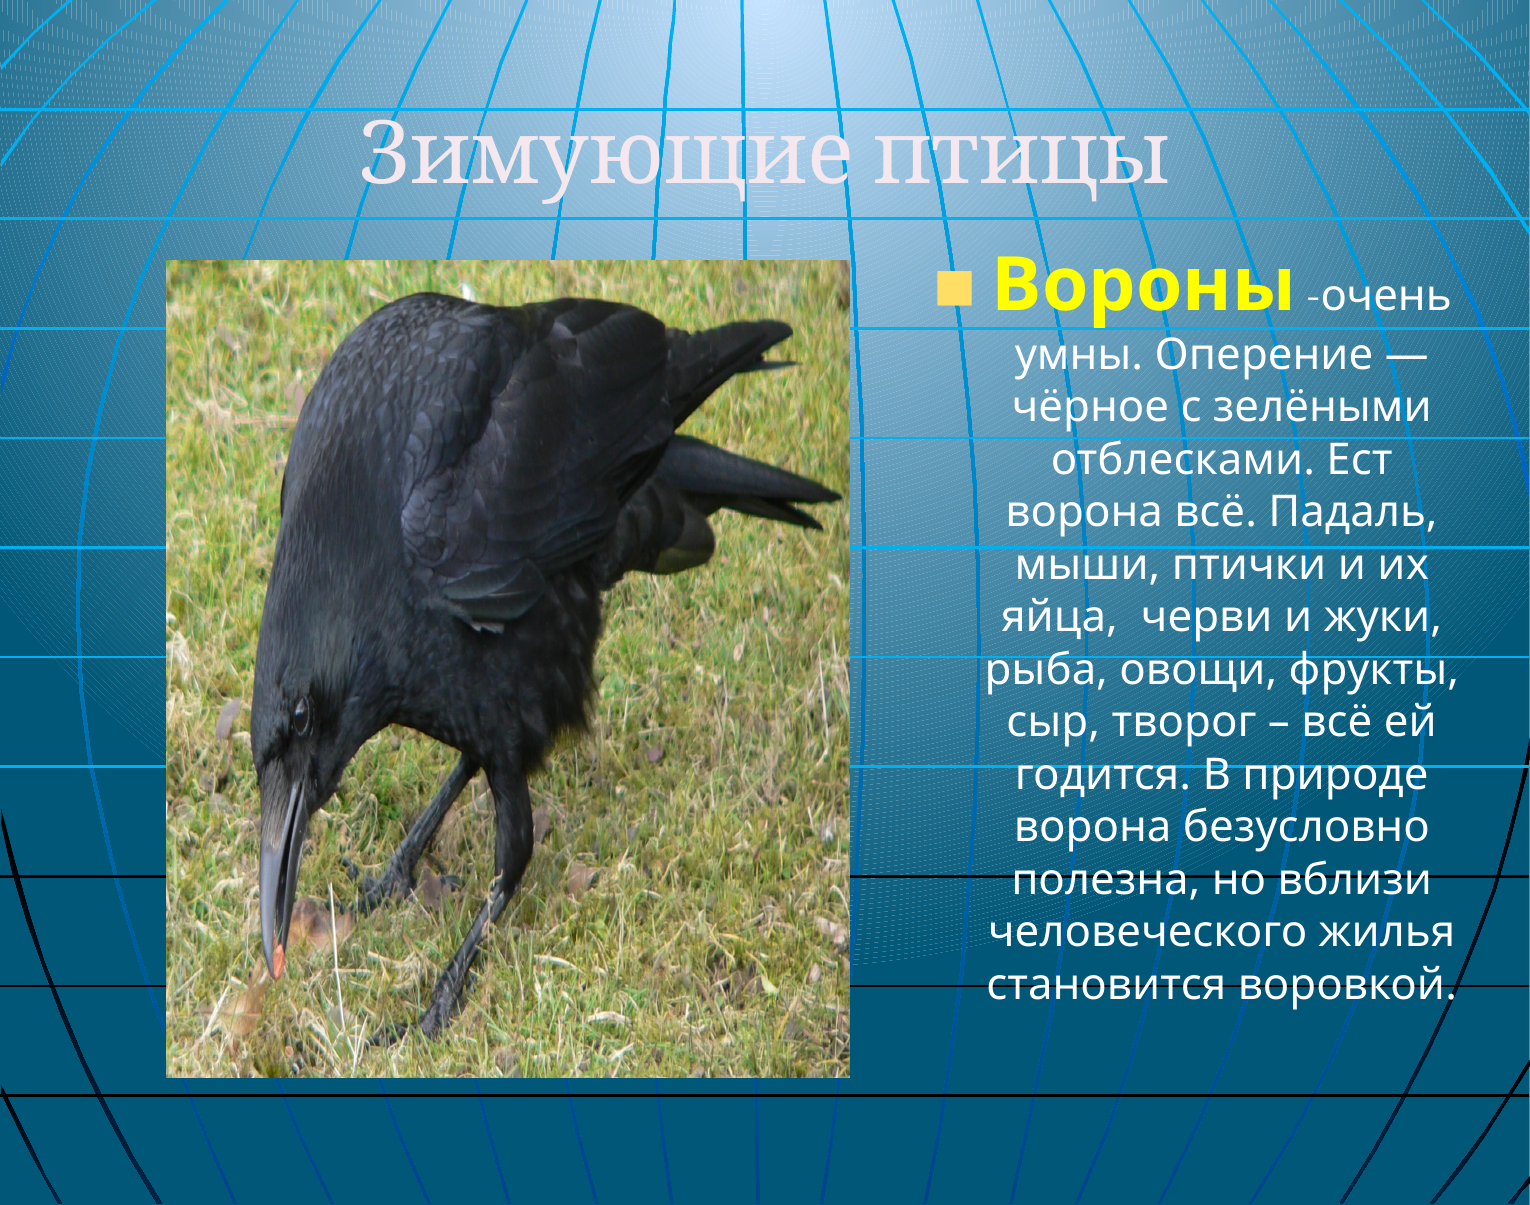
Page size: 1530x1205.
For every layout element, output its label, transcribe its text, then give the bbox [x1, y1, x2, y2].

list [165, 260, 850, 1078]
list Вороны -очень умны. Оперение — чёрное с зелёными отблесками. Ест ворона всё. Падаль, мыши, птички и их яйца, черви и жуки, рыба, овощи, фрукты, сыр, творог – всё ей годится. В природе ворона безусловно полезна, но вблизи человеческого жилья становится воровкой. [893, 227, 1492, 1138]
title Зимующие птицы [76, 48, 1454, 250]
